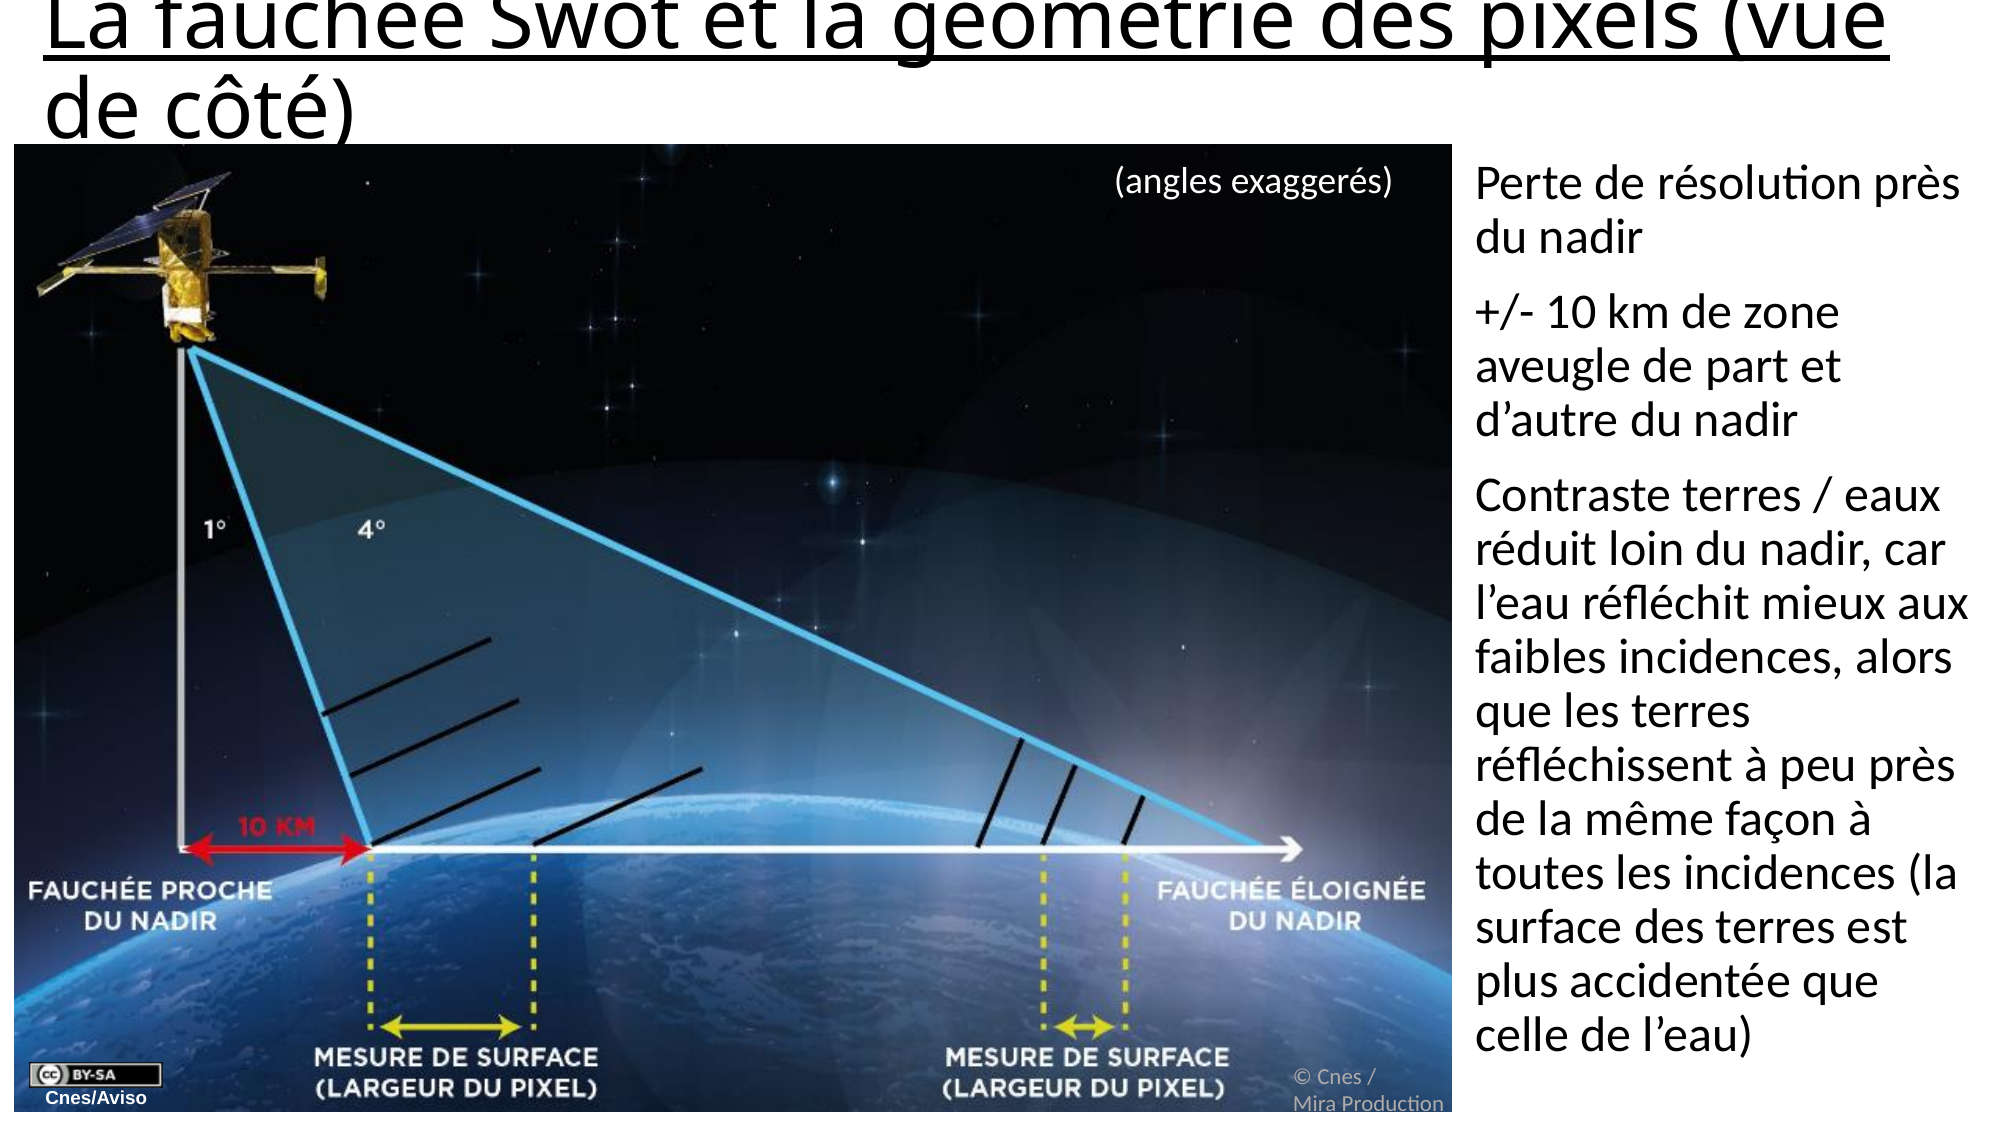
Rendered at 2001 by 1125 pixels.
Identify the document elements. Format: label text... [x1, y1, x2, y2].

title La fauchée Swot et la géométrie des pixels (vue de côté) [28, 22, 1977, 112]
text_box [13, 144, 1461, 1125]
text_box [29, 1062, 164, 1109]
list Perte de résolution près du nadir +/- 10 km de zone aveugle de part et d’autre du nadir Contraste terres / eaux réduit loin du nadir, car l’eau réfléchit mieux aux faibles incidences, alors que les terres réfléchissent à peu près de la même façon à toutes les incidences (la surface des terres est plus accidentée que celle de l’eau) [1461, 149, 1991, 1061]
